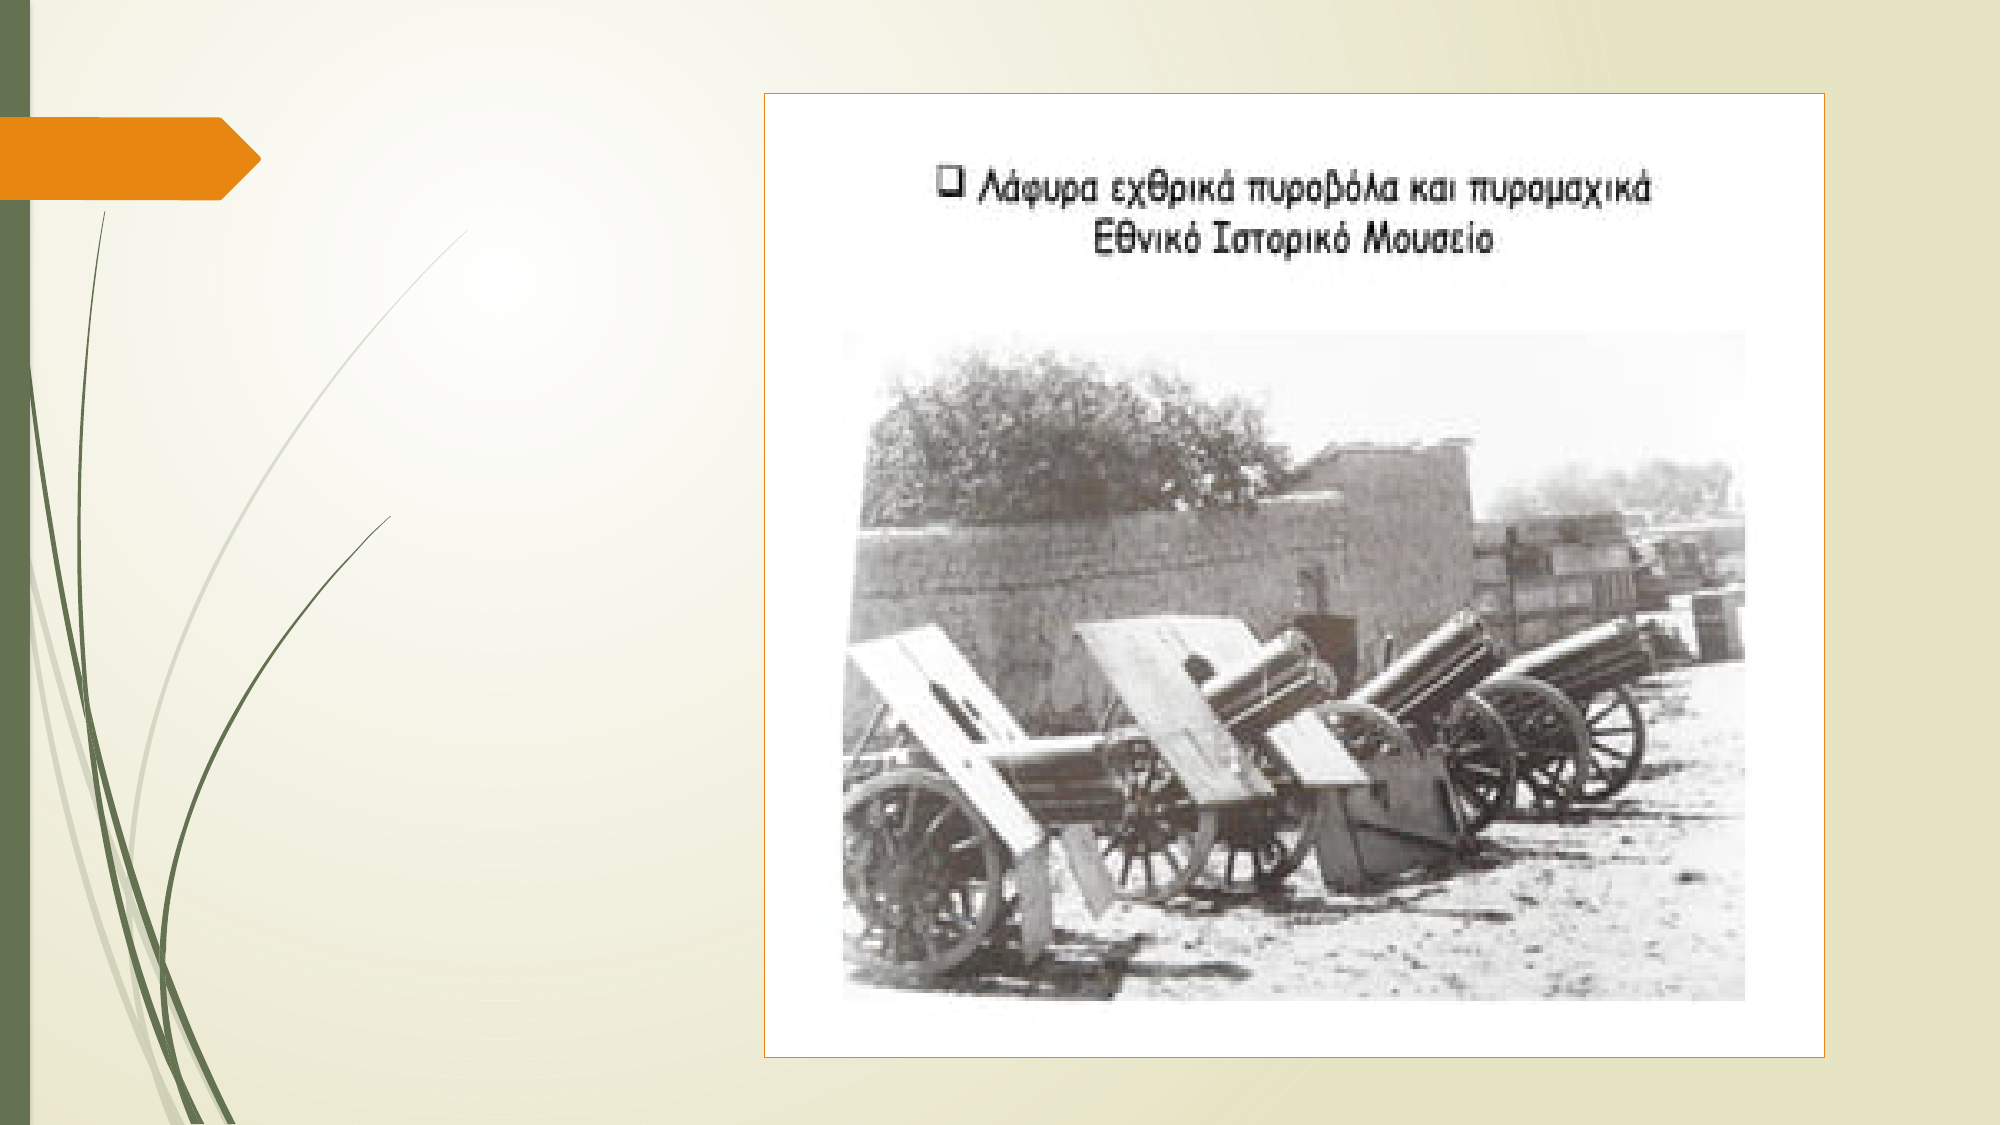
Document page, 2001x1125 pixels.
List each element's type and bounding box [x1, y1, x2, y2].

picture [764, 93, 1825, 1058]
